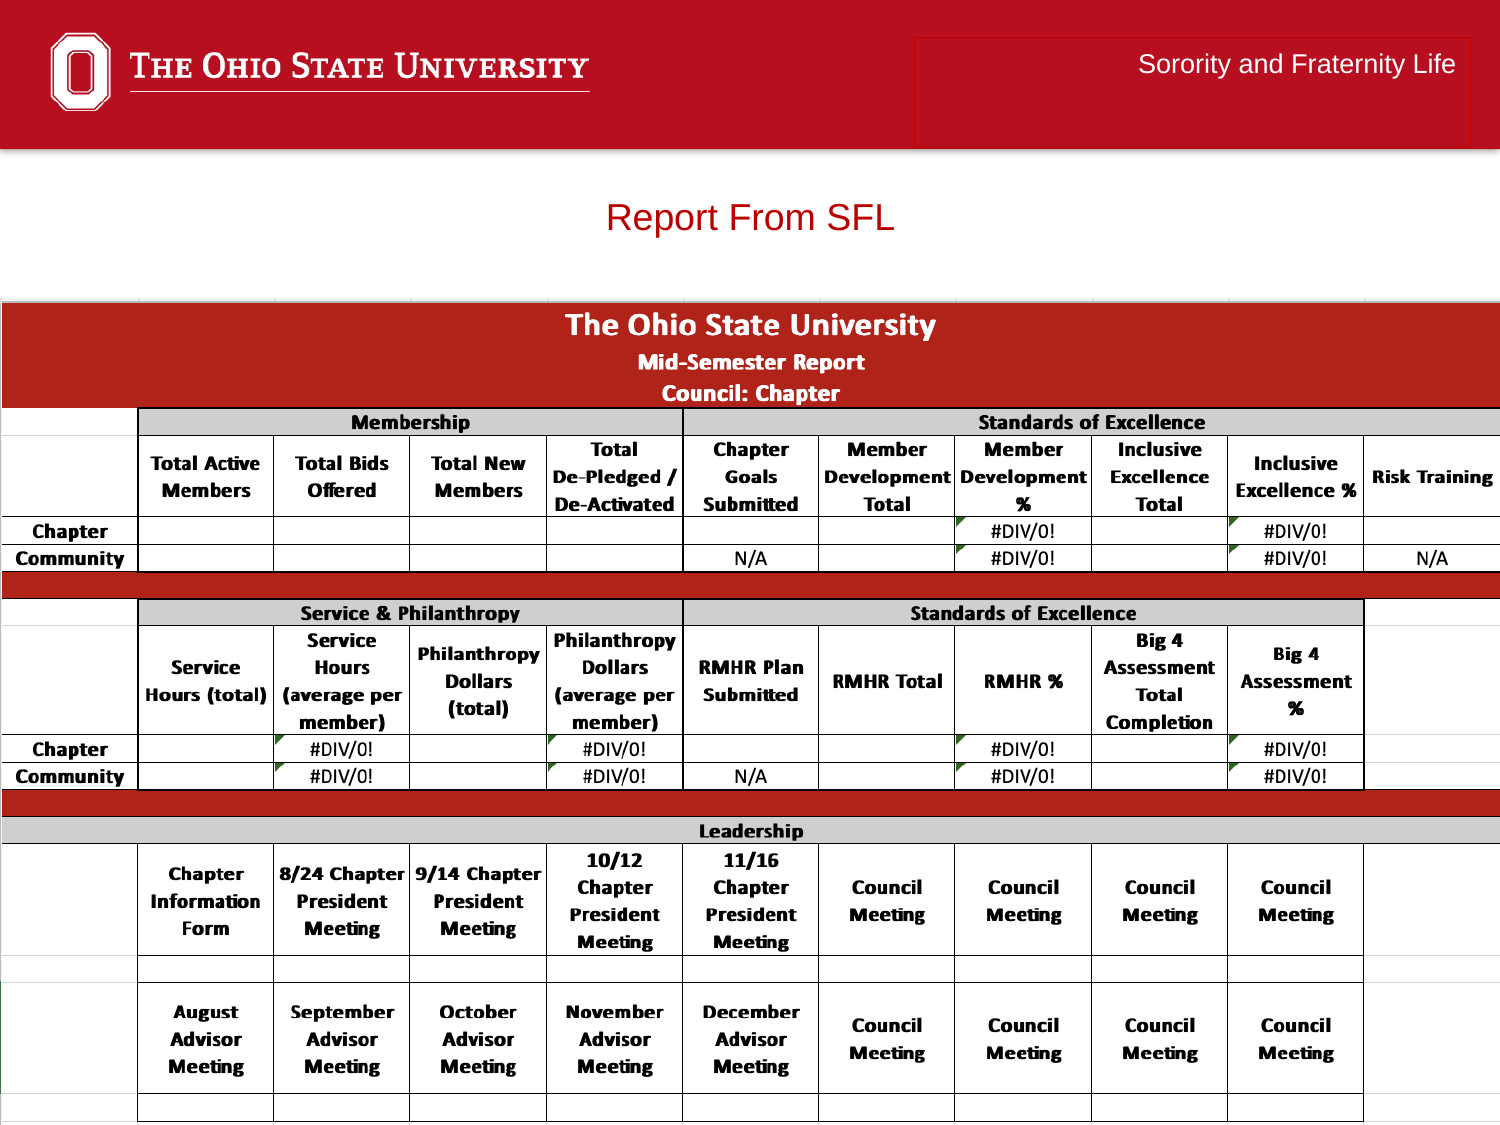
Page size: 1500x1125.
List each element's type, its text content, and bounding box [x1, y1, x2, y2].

list Report From SFL [75, 185, 1426, 295]
picture [0, 297, 1500, 1125]
list Sorority and Fraternity Life [914, 37, 1471, 148]
picture [50, 32, 590, 111]
